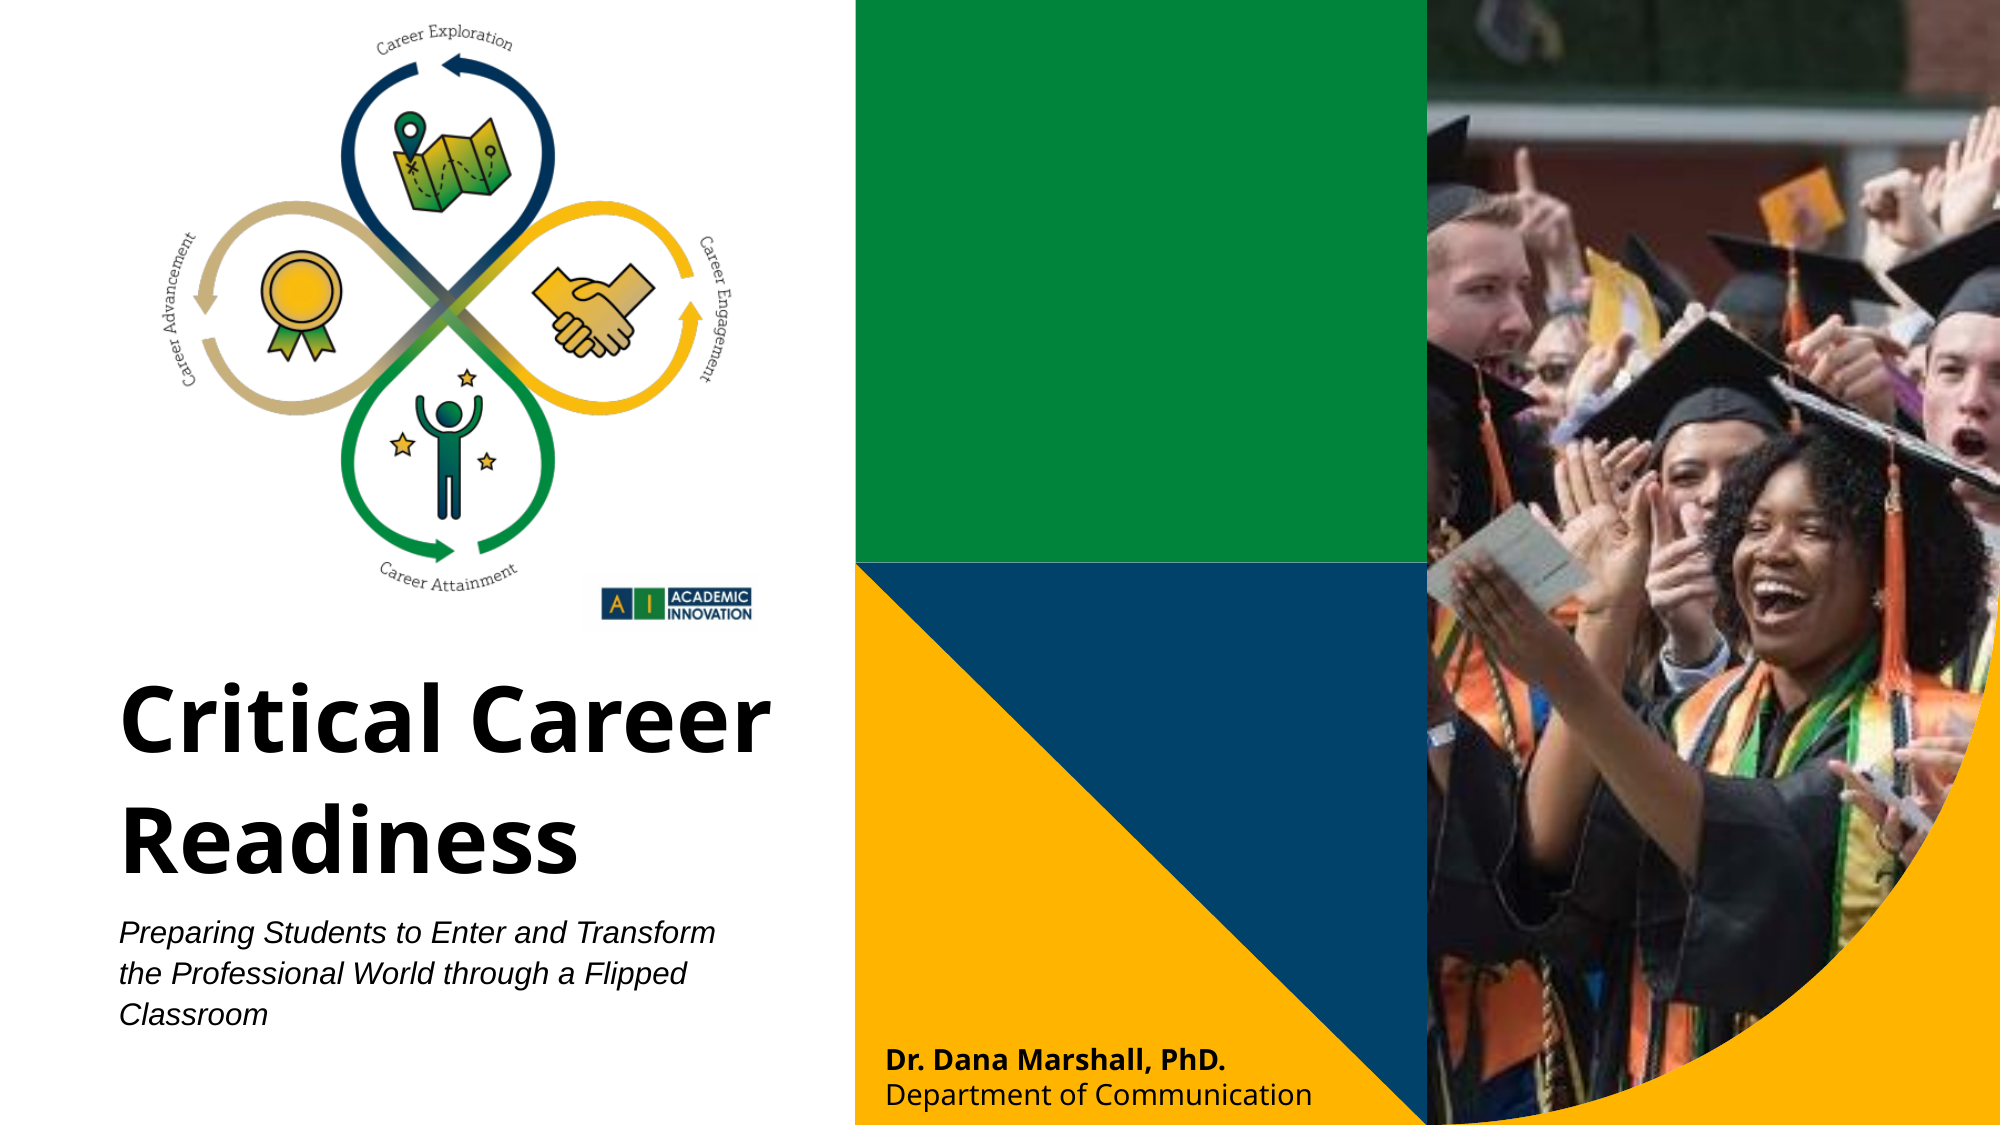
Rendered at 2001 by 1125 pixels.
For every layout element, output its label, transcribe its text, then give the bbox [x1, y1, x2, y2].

picture [1427, 0, 2000, 1125]
text_box Dr. Dana Marshall, PhD. Department of Communication [870, 1033, 1427, 1119]
title Critical Career Readiness [103, 320, 816, 900]
text_box [856, 561, 1427, 1033]
text_box [854, 0, 1427, 561]
picture [157, 8, 758, 632]
text_box [854, 561, 1427, 1125]
text_box [0, 0, 854, 1125]
subtitle Preparing Students to Enter and Transform the Professional World through a Flipped Classroom [103, 900, 739, 1063]
